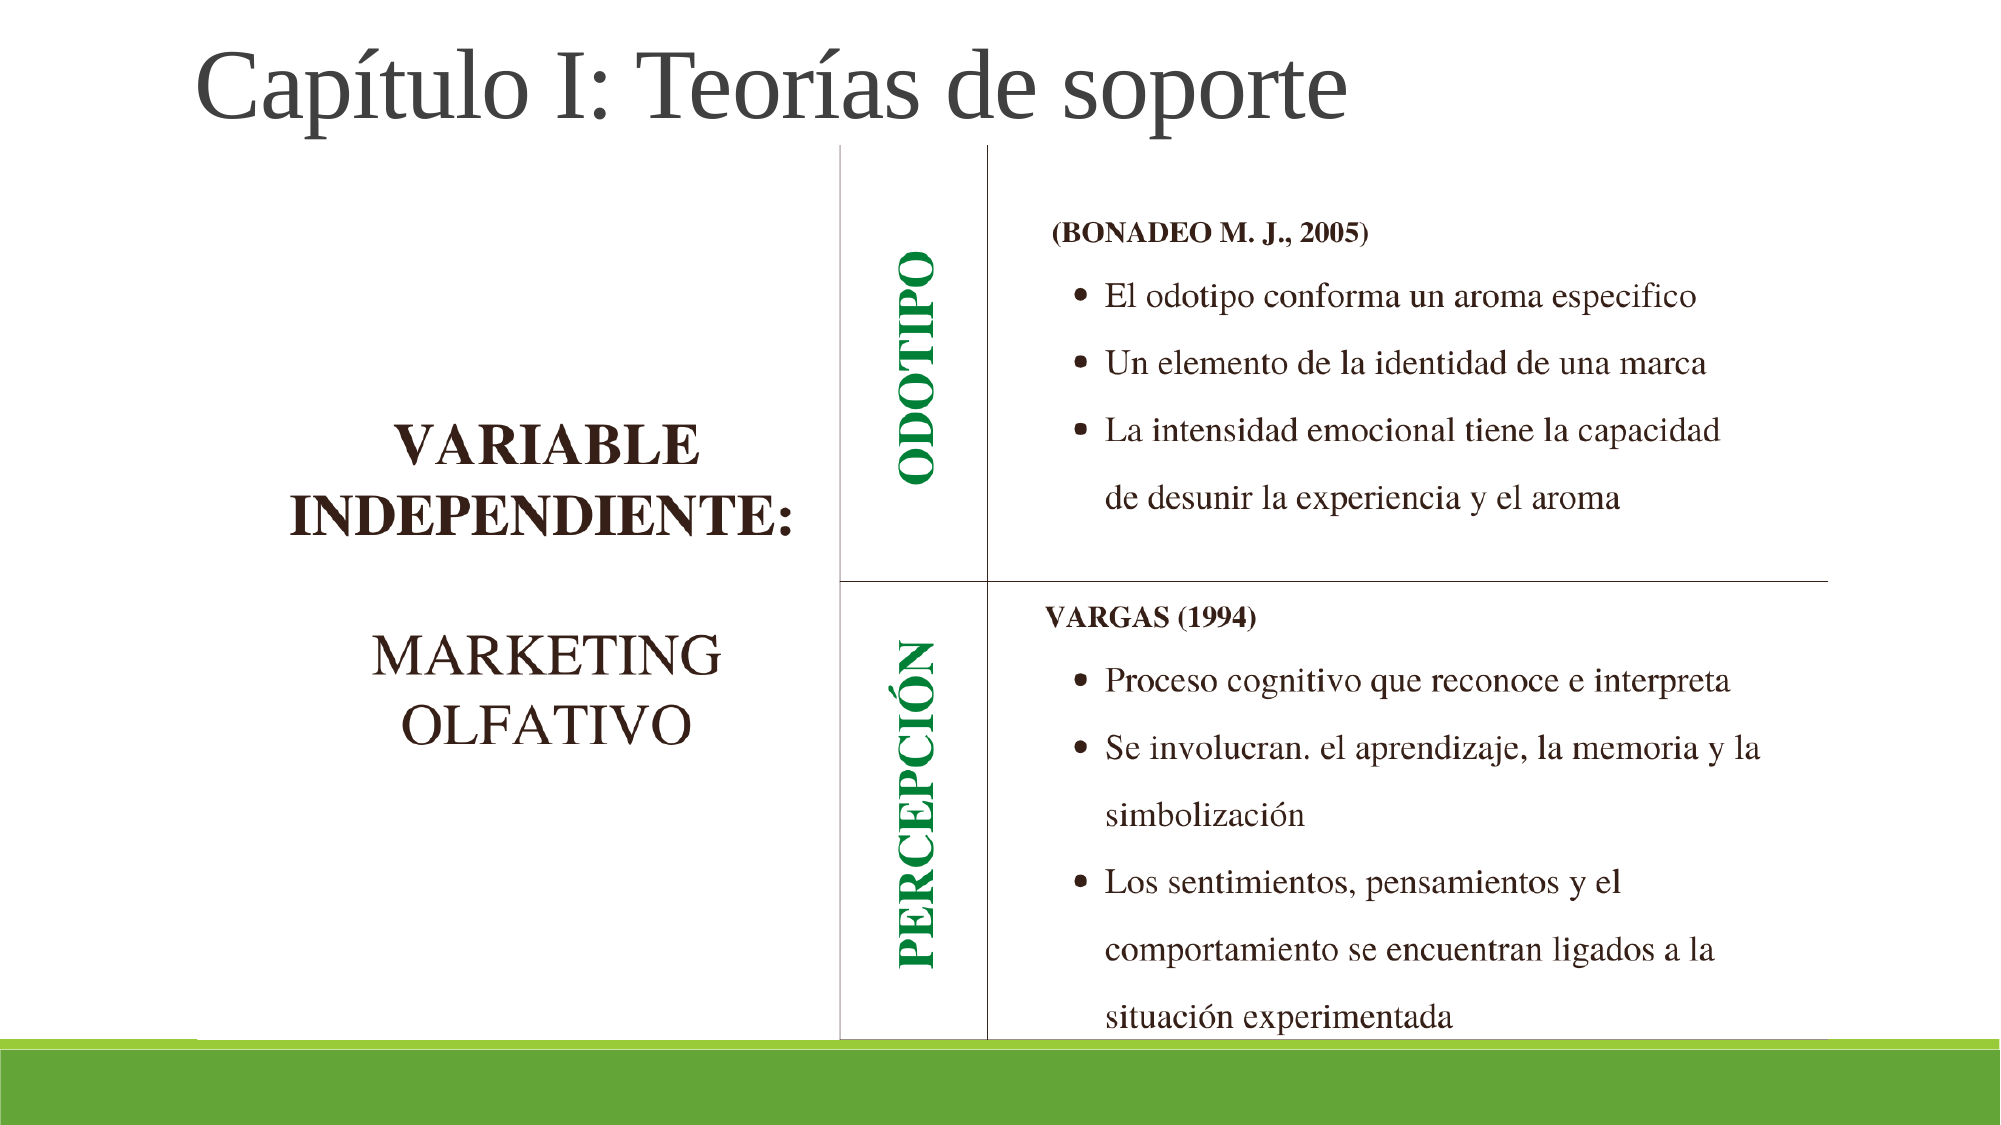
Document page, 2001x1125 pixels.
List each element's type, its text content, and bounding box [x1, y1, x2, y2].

text_box Capítulo I: Teorías de soporte [179, 29, 1830, 146]
picture [196, 145, 1829, 1040]
